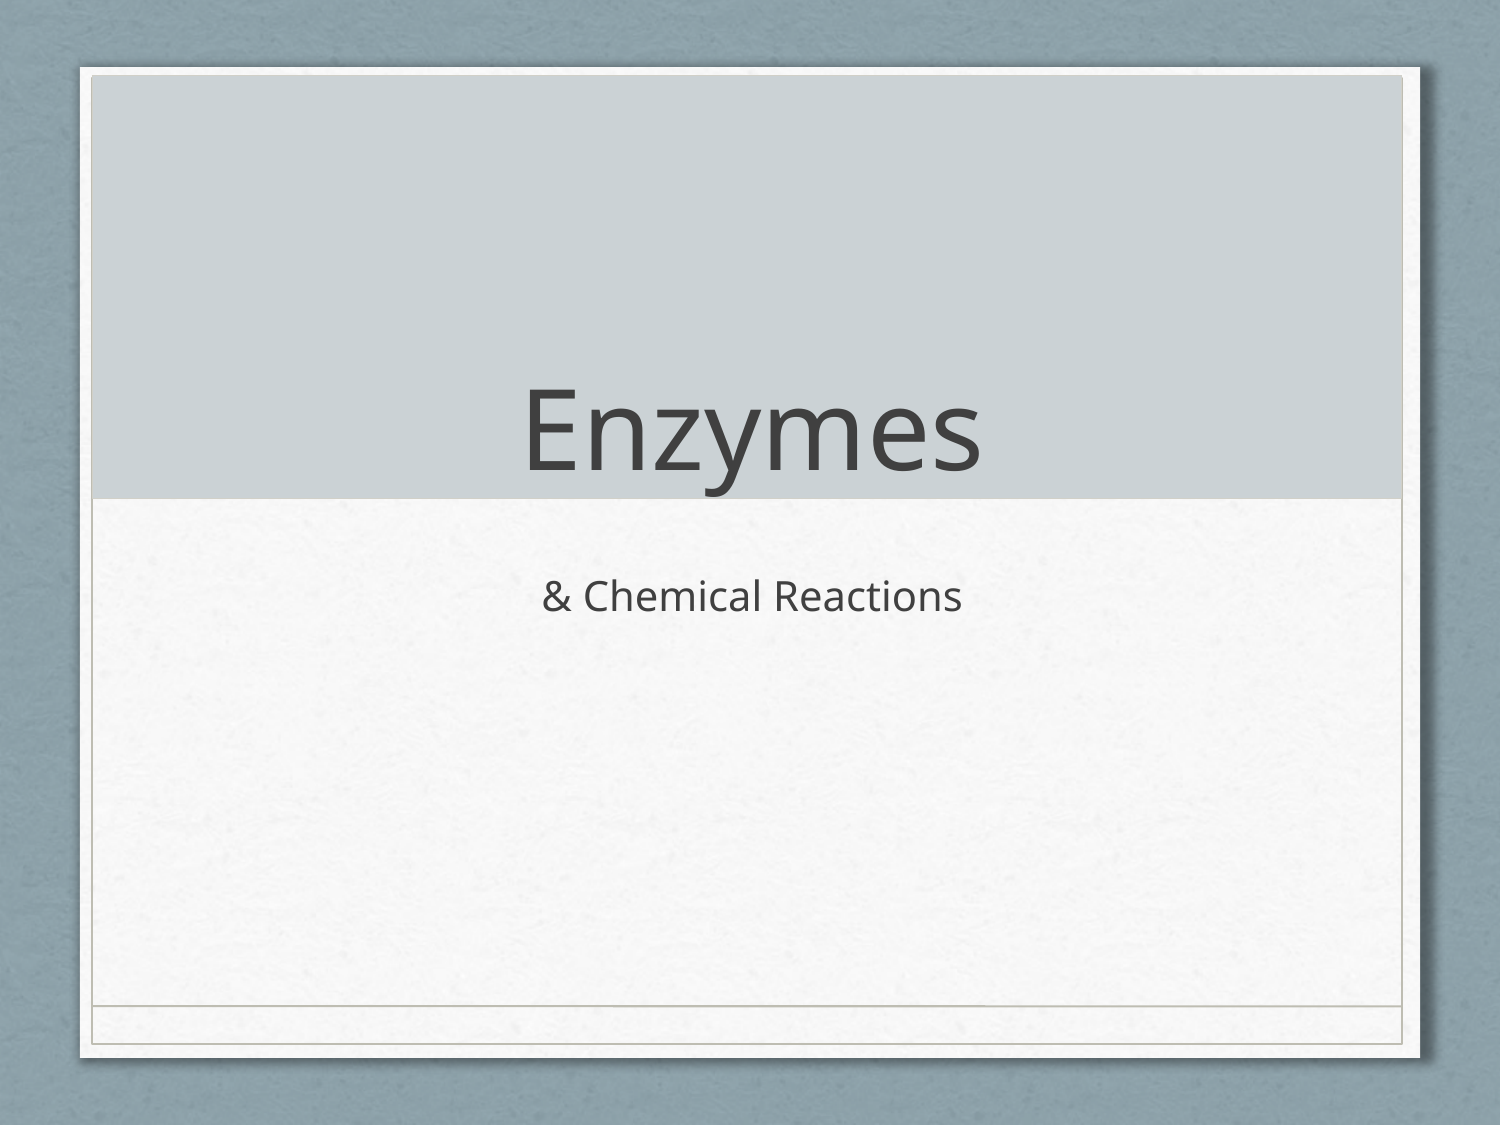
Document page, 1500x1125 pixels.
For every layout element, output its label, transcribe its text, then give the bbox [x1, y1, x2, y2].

subtitle & Chemical Reactions [150, 562, 1355, 850]
title Enzymes [150, 184, 1355, 500]
picture [79, 67, 1421, 1058]
